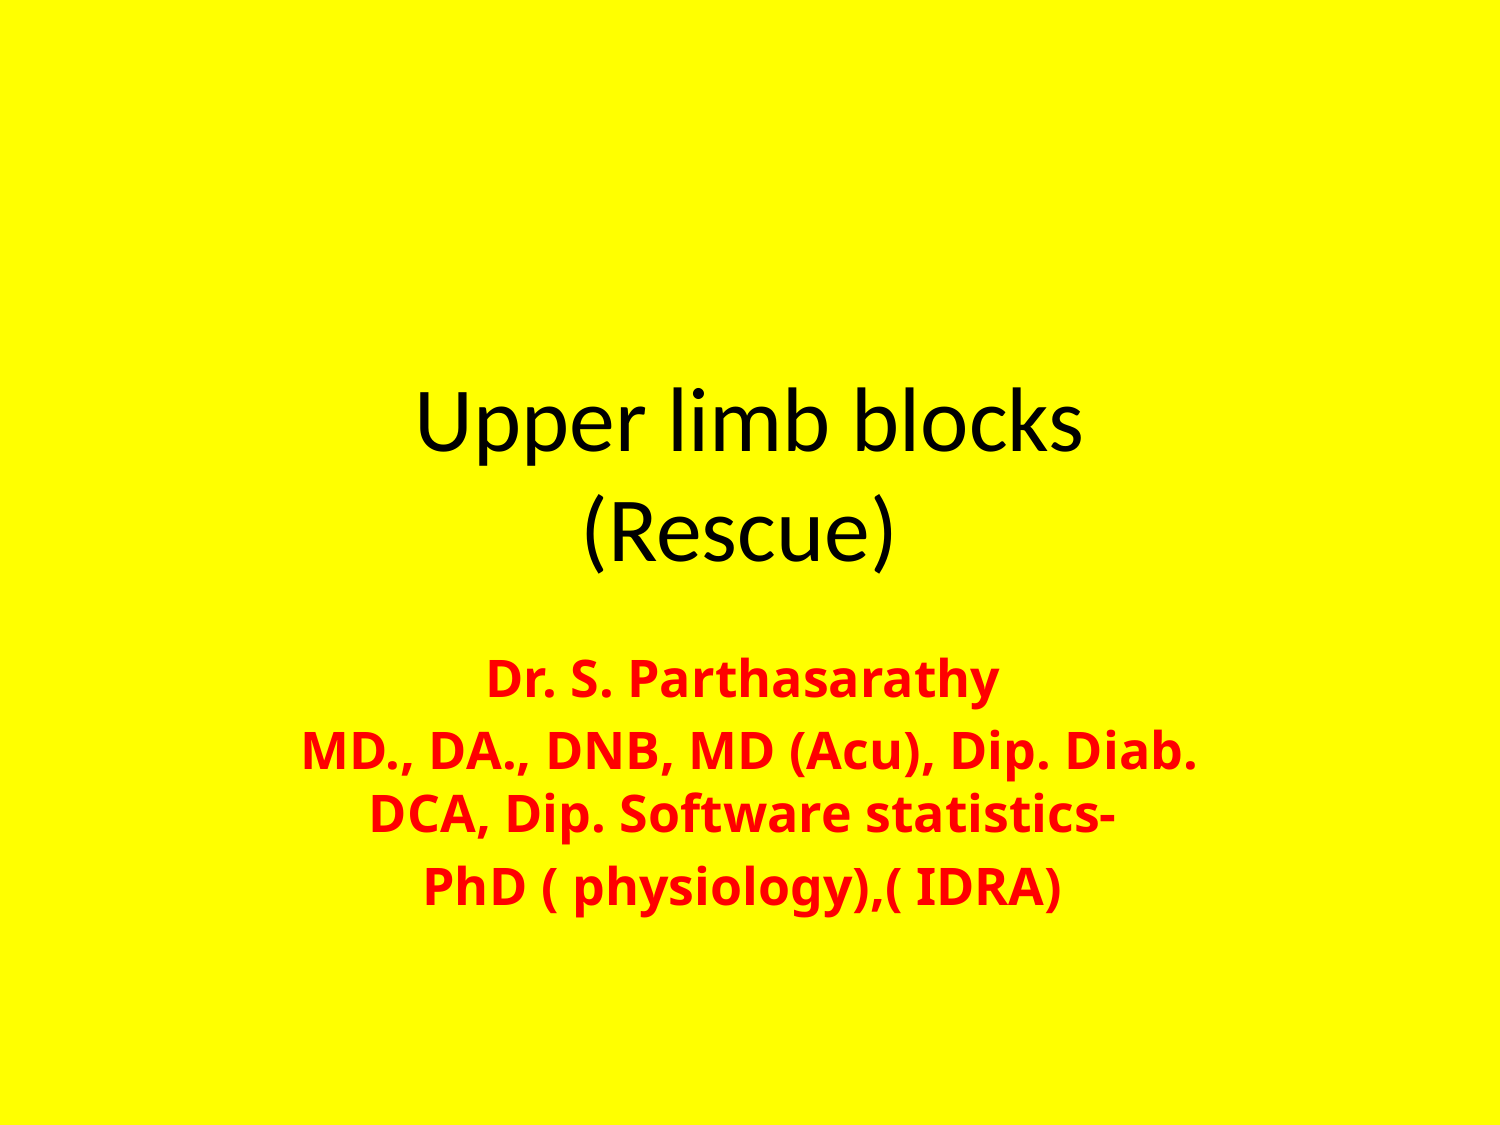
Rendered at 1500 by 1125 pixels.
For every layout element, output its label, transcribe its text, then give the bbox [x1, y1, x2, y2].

title Upper limb blocks (Rescue) [112, 349, 1388, 591]
subtitle Dr. S. Parthasarathy MD., DA., DNB, MD (Acu), Dip. Diab. DCA, Dip. Software statistics- PhD ( physiology),( IDRA) [225, 637, 1275, 925]
